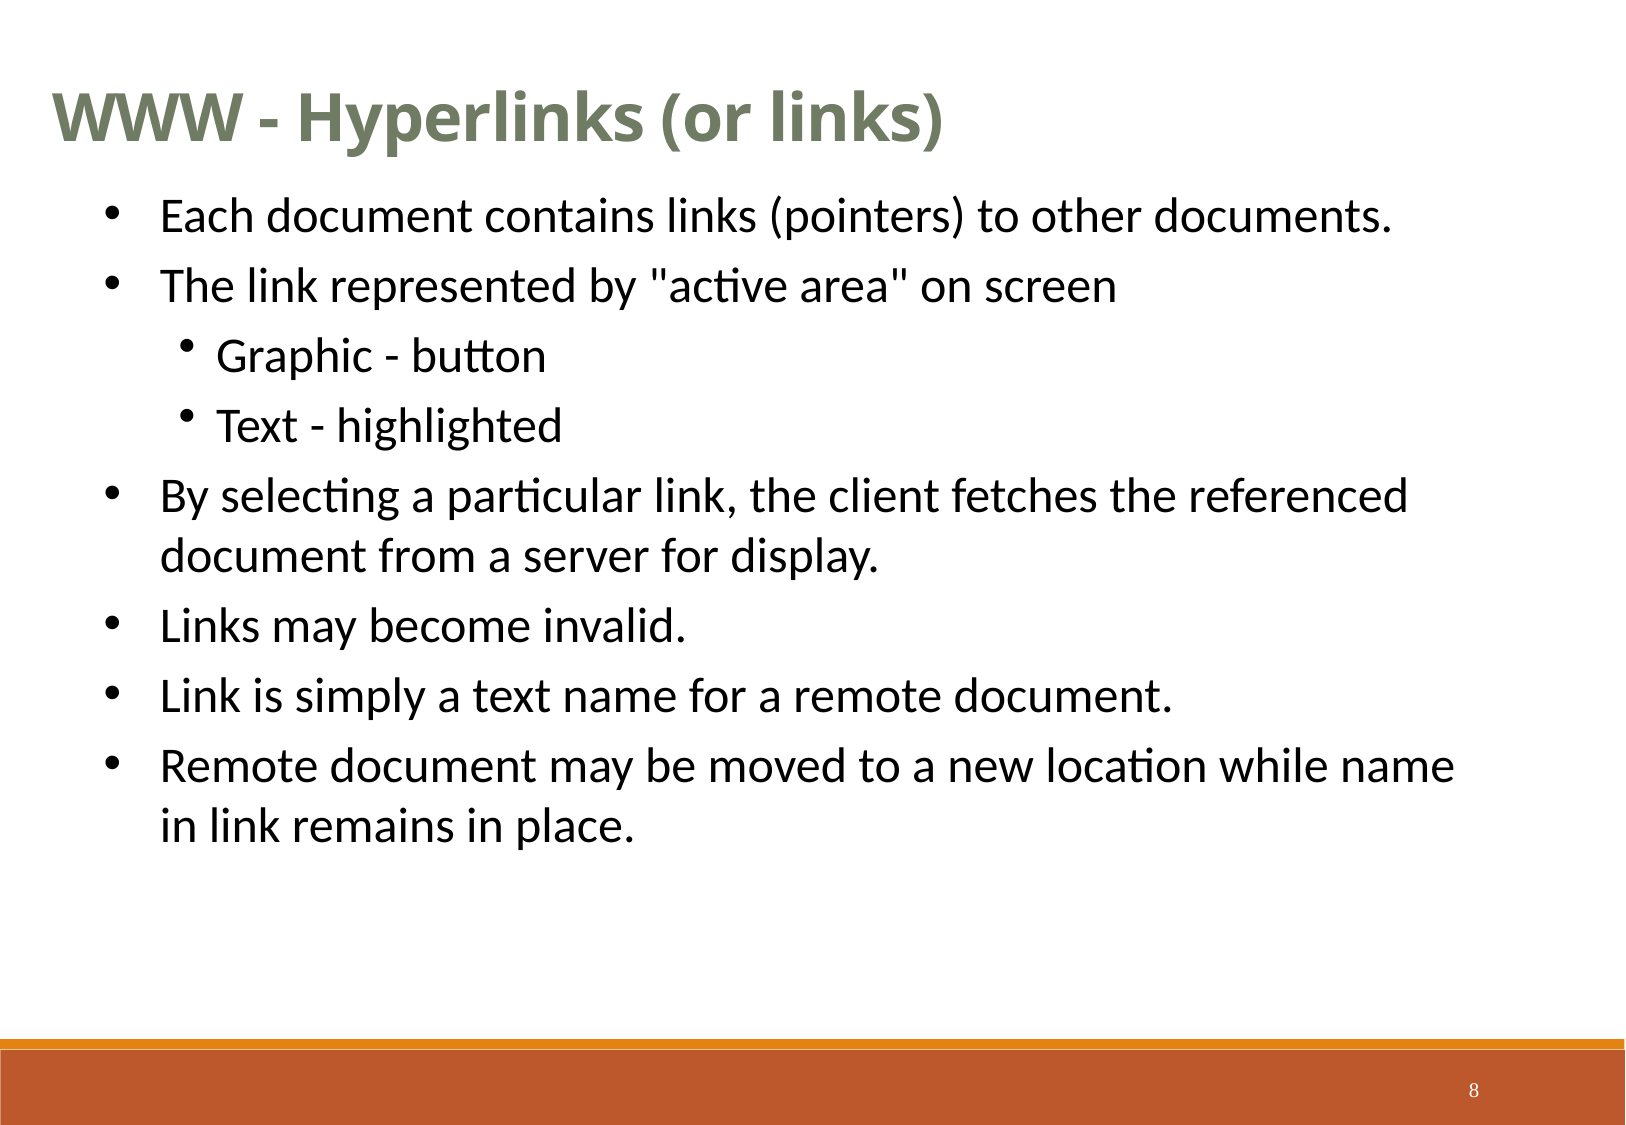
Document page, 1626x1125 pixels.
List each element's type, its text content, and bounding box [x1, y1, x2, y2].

slide_number 8 [1319, 1059, 1495, 1120]
text_box WWW - Hyperlinks (or links) [37, 80, 1350, 118]
text_box Each document contains links (pointers) to other documents. The link represented by "active area" on screen Graphic - button Text - highlighted By selecting a particular link, the client fetches the referenced document from a server for display. Links may become invalid. Link is simply a text name for a remote document. Remote document may be moved to a new location while name in link remains in place. [13, 174, 1474, 1063]
